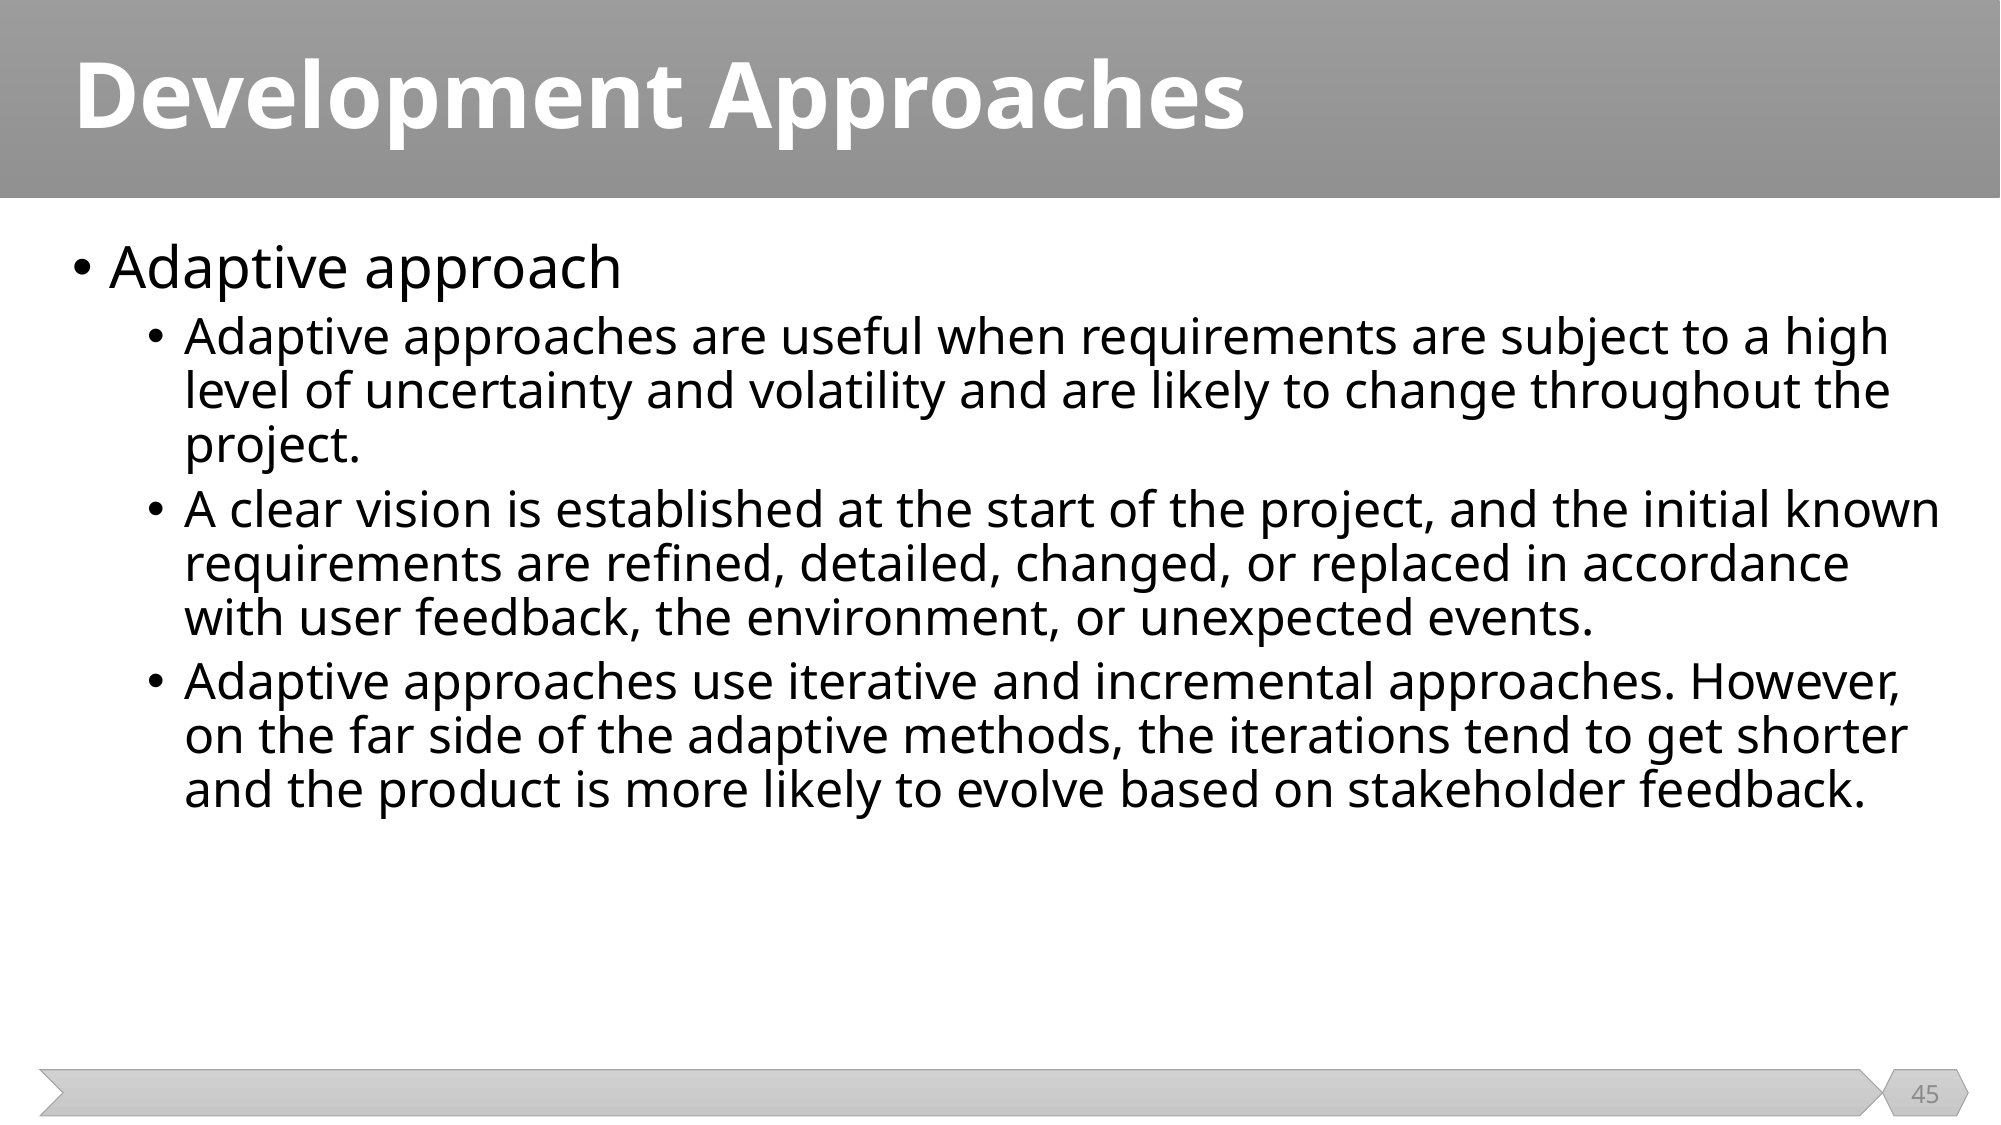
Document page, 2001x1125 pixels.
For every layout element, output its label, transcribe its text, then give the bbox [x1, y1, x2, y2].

slide_number 45 [1882, 1065, 1969, 1125]
list Adaptive approach Adaptive approaches are useful when requirements are subject to a high level of uncertainty and volatility and are likely to change throughout the project. A clear vision is established at the start of the project, and the initial known requirements are refined, detailed, changed, or replaced in accordance with user feedback, the environment, or unexpected events. Adaptive approaches use iterative and incremental approaches. However, on the far side of the adaptive methods, the iterations tend to get shorter and the product is more likely to evolve based on stakeholder feedback. [56, 230, 1969, 1010]
title Development Approaches [56, 0, 1969, 199]
